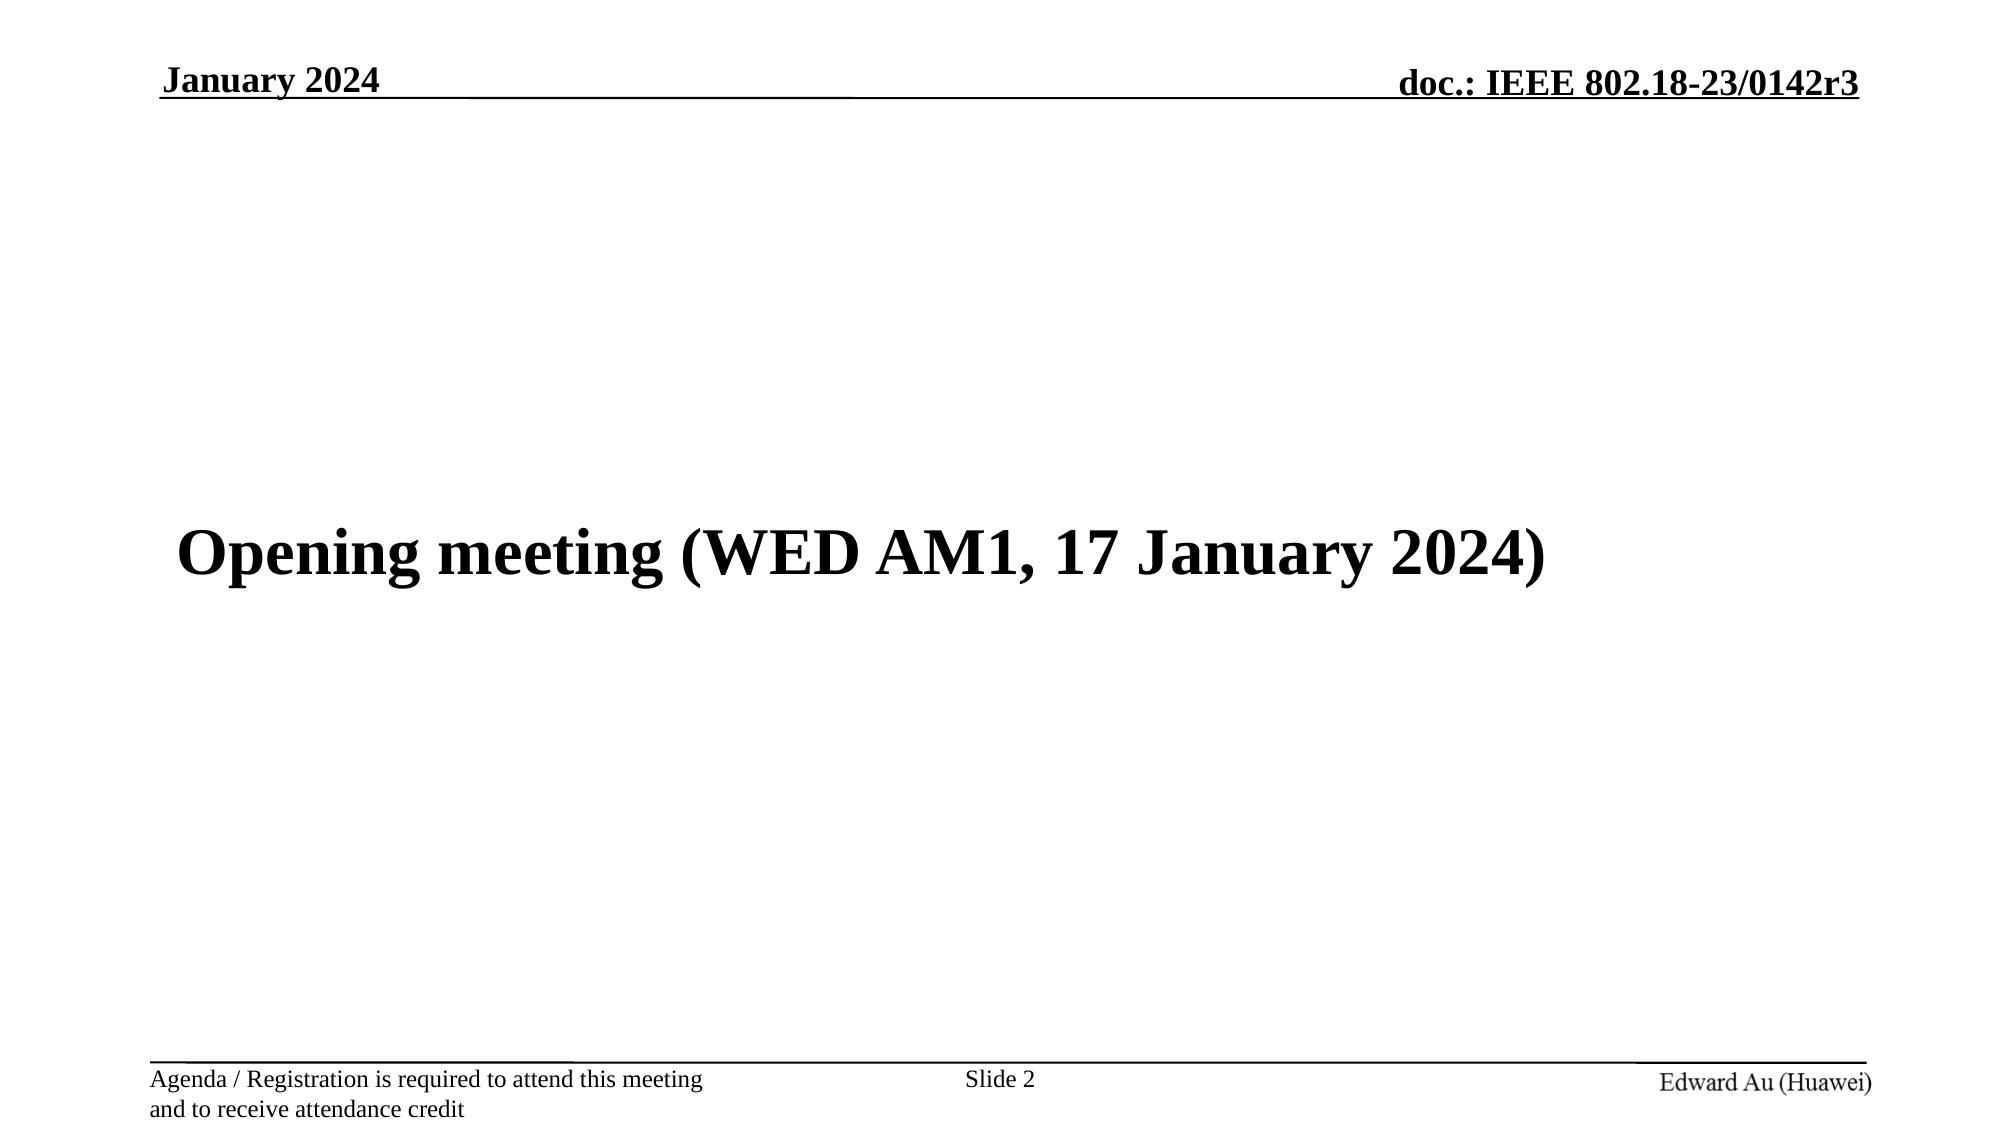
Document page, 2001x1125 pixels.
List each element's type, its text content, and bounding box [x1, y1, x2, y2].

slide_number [161, 54, 526, 101]
text_box Opening meeting (WED AM1, 17 January 2024) [162, 500, 1675, 675]
slide_number Slide 2 [925, 1061, 1076, 1123]
picture [1174, 1058, 1887, 1113]
